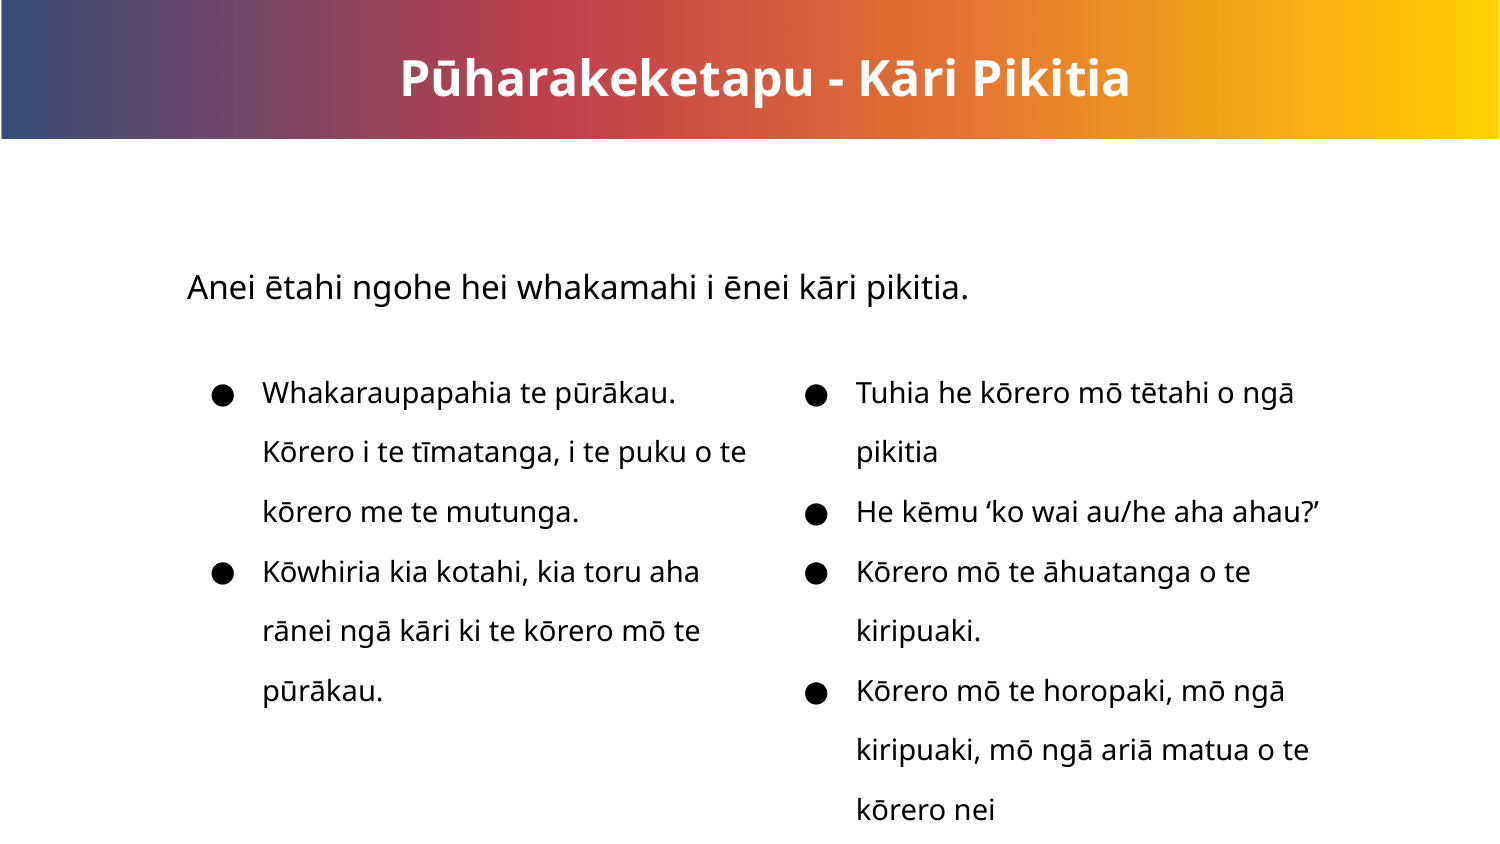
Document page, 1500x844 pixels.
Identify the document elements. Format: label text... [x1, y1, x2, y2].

text_box Anei ētahi ngohe hei whakamahi i ēnei kāri pikitia. [172, 251, 1043, 321]
picture [0, 0, 1500, 139]
table_header Whakaraupapahia te pūrākau. Kōrero i te tīmatanga, i te puku o te kōrero me te mutunga. Kōwhiria kia kotahi, kia toru aha rānei ngā kāri ki te kōrero mō te pūrākau. [173, 338, 765, 844]
table_header Tuhia he kōrero mō tētahi o ngā pikitia He kēmu ‘ko wai au/he aha ahau?’ Kōrero mō te āhuatanga o te kiripuaki. Kōrero mō te horopaki, mō ngā kiripuaki, mō ngā ariā matua o te kōrero nei [767, 338, 1359, 844]
